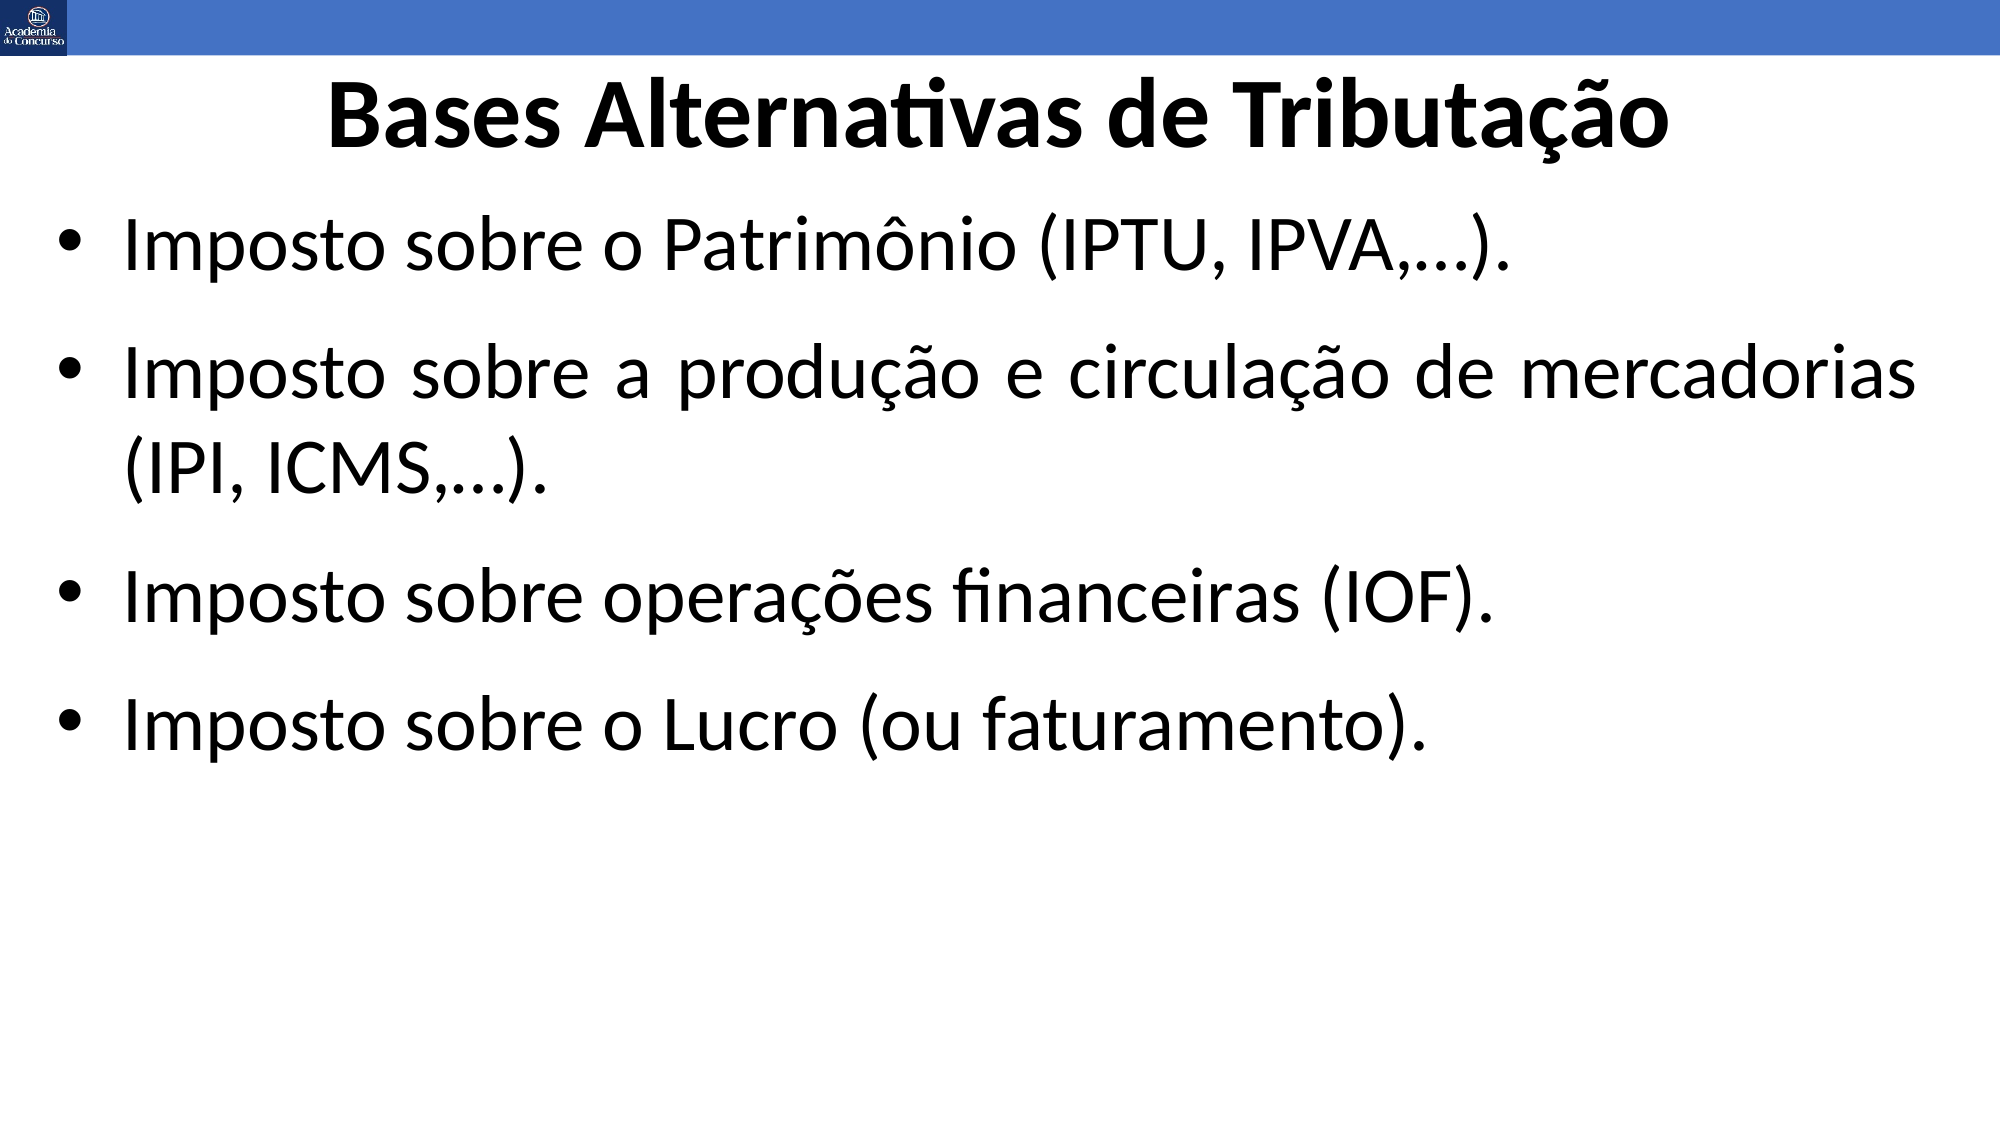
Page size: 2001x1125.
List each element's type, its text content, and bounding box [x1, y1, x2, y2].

list Imposto sobre o Patrimônio (IPTU, IPVA,…). Imposto sobre a produção e circulação de mercadorias (IPI, ICMS,…). Imposto sobre operações financeiras (IOF). Imposto sobre o Lucro (ou faturamento). [43, 184, 1957, 822]
title Bases Alternativas de Tributação [99, 0, 1900, 184]
picture [0, 0, 67, 56]
